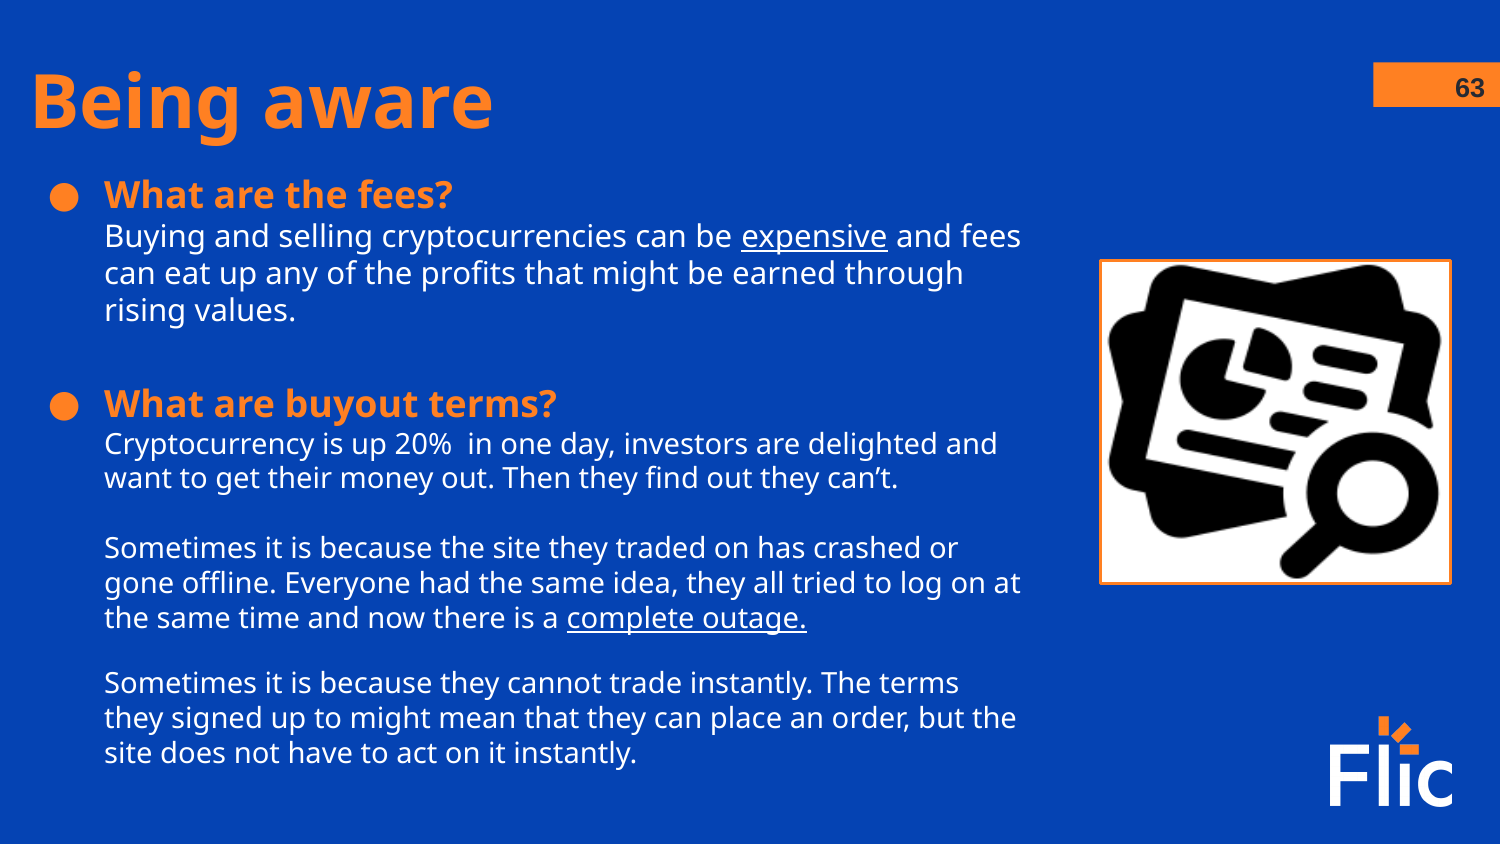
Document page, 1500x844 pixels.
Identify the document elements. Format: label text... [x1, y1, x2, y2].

text_box Being aware What are the fees? Buying and selling cryptocurrencies can be expensive and fees can eat up any of the profits that might be earned through rising values. What are buyout terms? Cryptocurrency is up 20% in one day, investors are delighted and want to get their money out. Then they find out they can’t. Sometimes it is because the site they traded on has crashed or gone offline. Everyone had the same idea, they all tried to log on at the same time and now there is a complete outage. Sometimes it is because they cannot trade instantly. The terms they signed up to might mean that they can place an order, but the site does not have to act on it instantly. [14, 325, 1042, 645]
picture [1330, 716, 1452, 807]
slide_number ‹#› [1410, 55, 1500, 121]
picture [1101, 261, 1449, 582]
